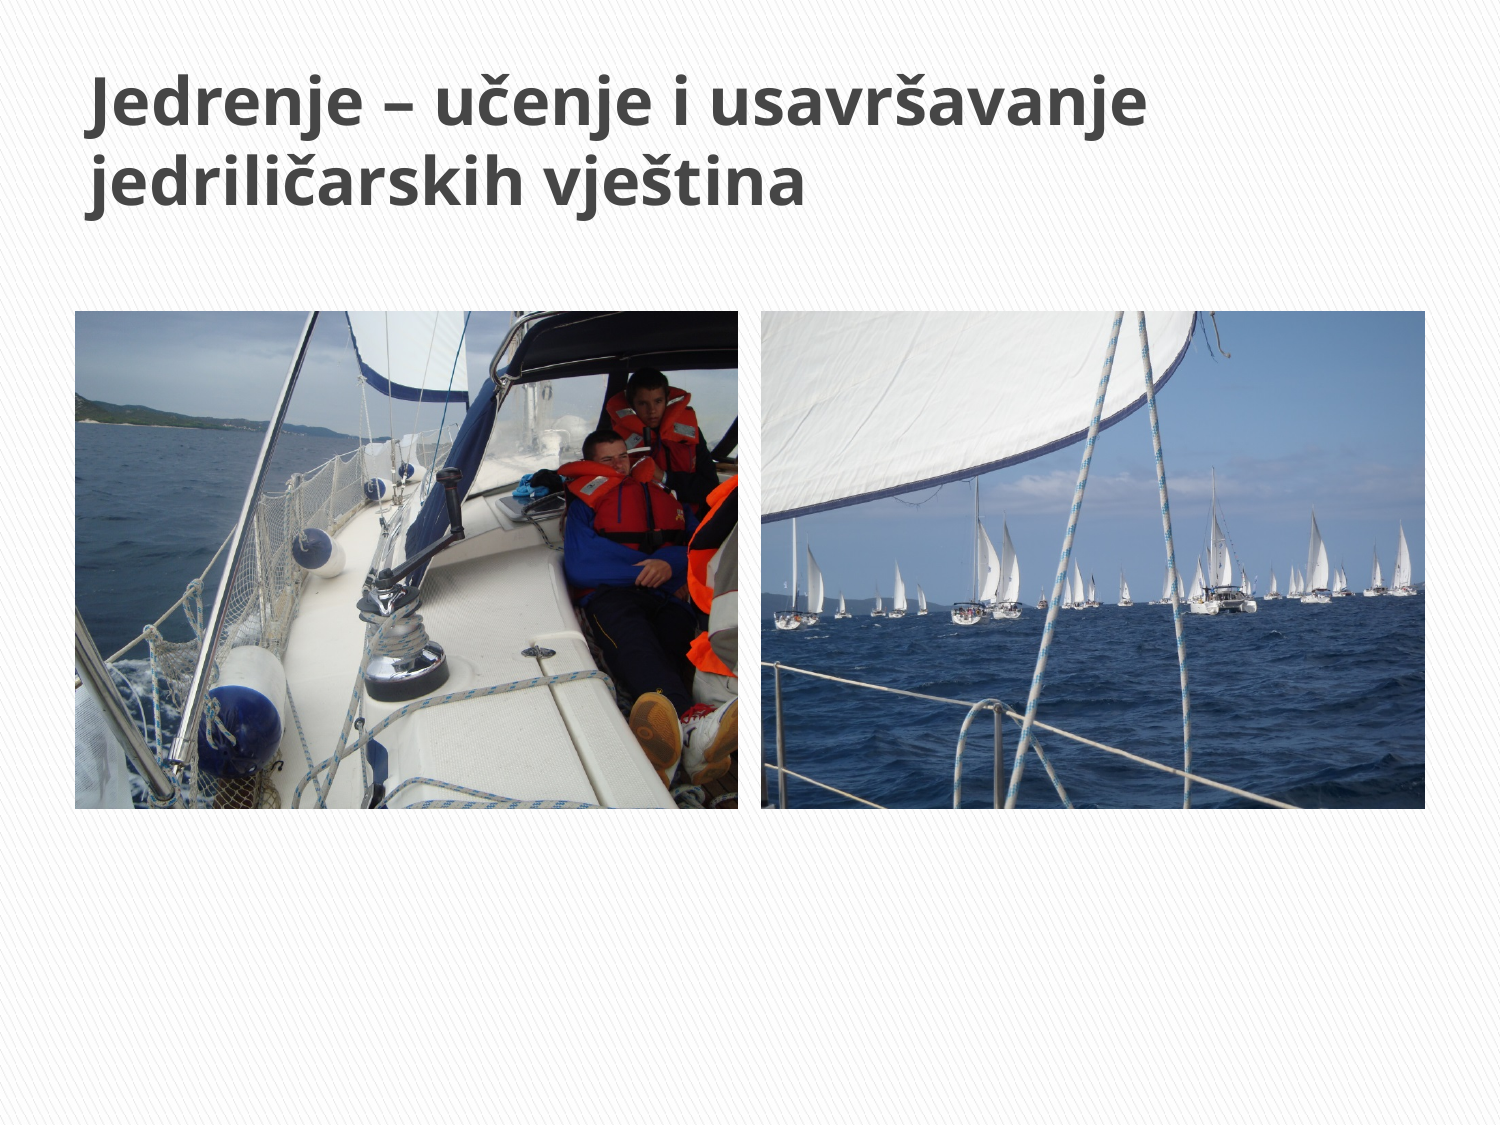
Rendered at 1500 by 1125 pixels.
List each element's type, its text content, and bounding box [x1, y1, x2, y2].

title Jedrenje – učenje i usavršavanje jedriličarskih vještina [75, 44, 1425, 233]
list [761, 311, 1426, 810]
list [74, 311, 738, 810]
